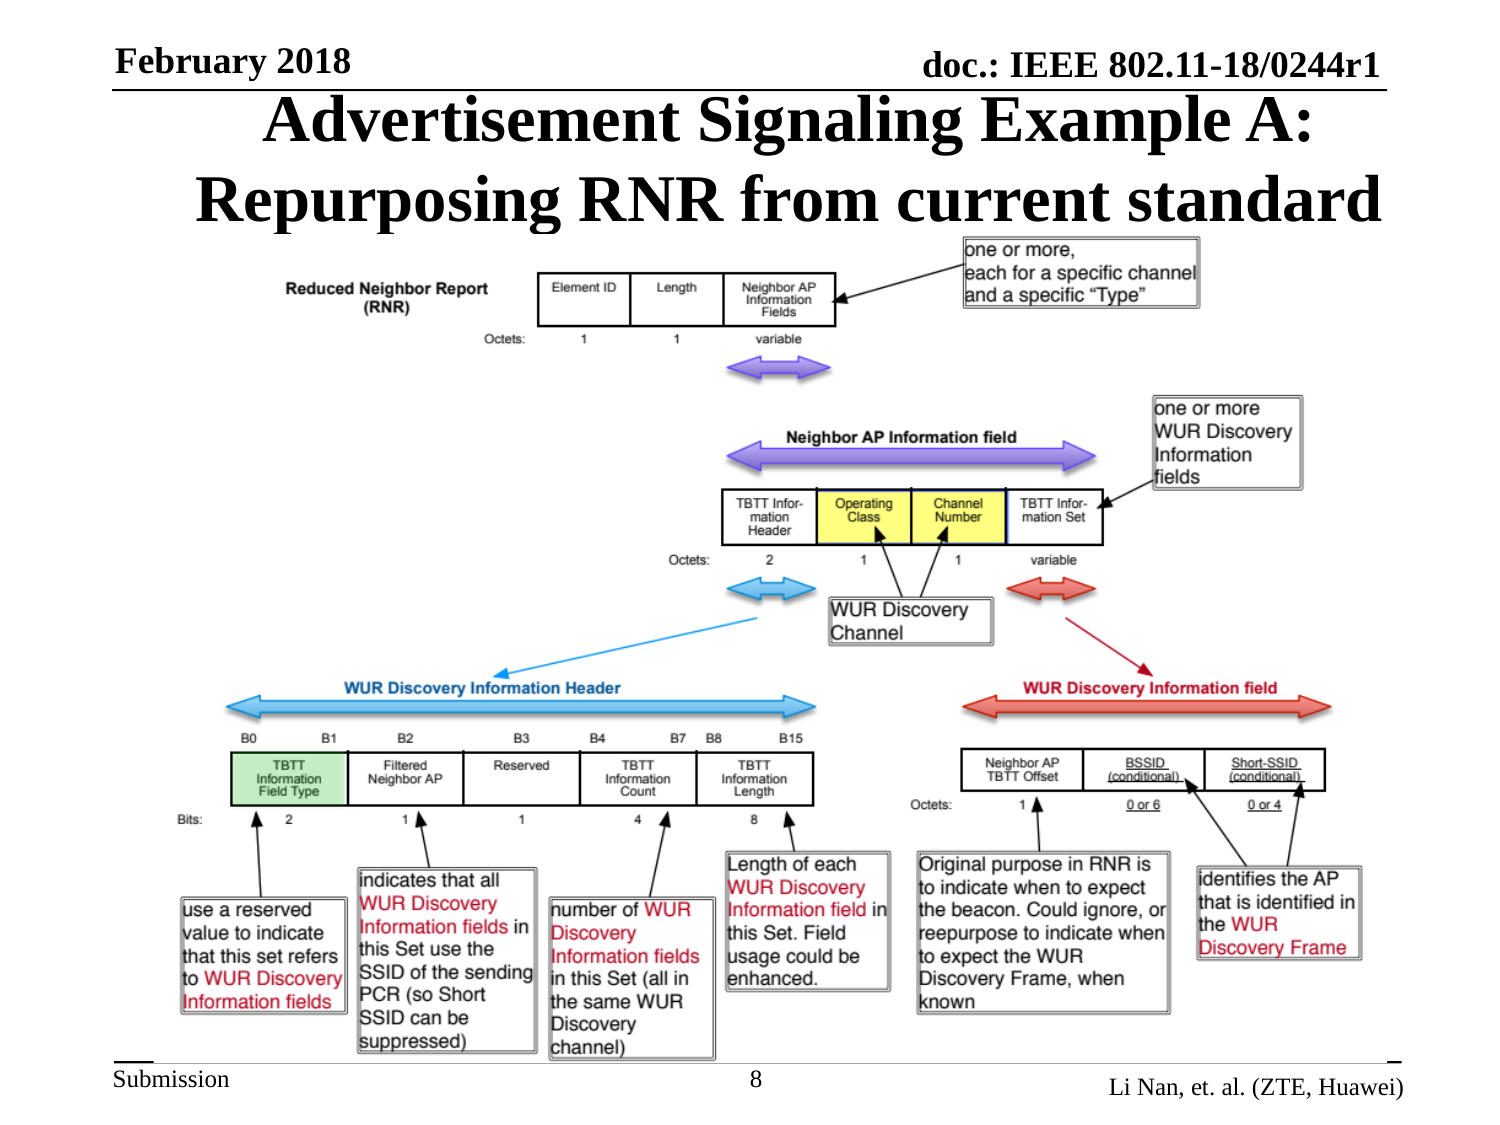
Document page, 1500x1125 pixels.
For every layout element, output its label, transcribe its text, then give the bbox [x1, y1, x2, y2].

slide_number 8 [745, 1071, 767, 1093]
title Advertisement Signaling Example A: Repurposing RNR from current standard [64, 66, 1500, 244]
picture [153, 234, 1388, 1063]
